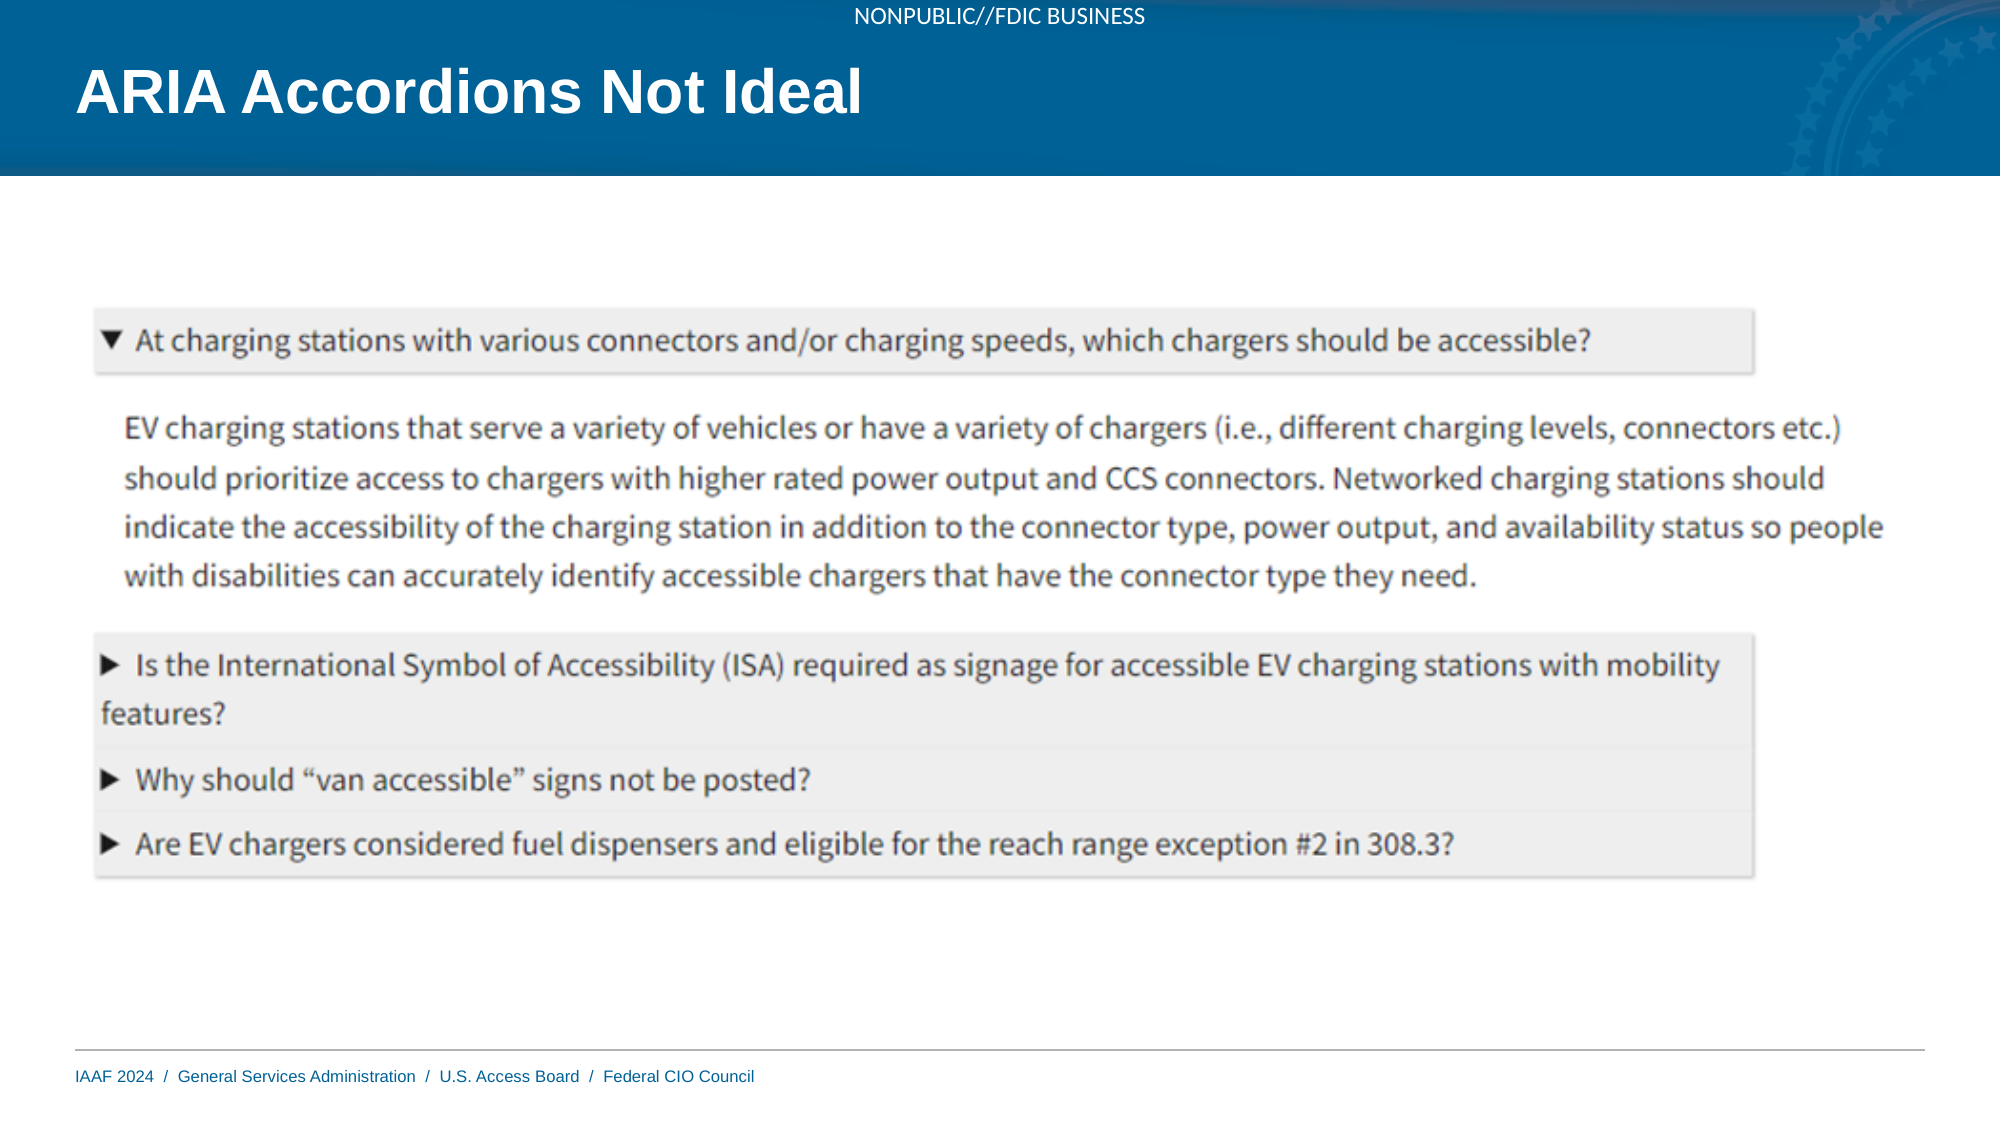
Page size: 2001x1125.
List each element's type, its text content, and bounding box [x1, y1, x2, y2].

picture [0, 0, 2000, 176]
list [74, 297, 1936, 894]
list NONPUBLIC//FDIC BUSINESS [812, 0, 1188, 30]
title ARIA Accordions Not Ideal [75, 52, 1800, 128]
picture [0, 168, 666, 176]
